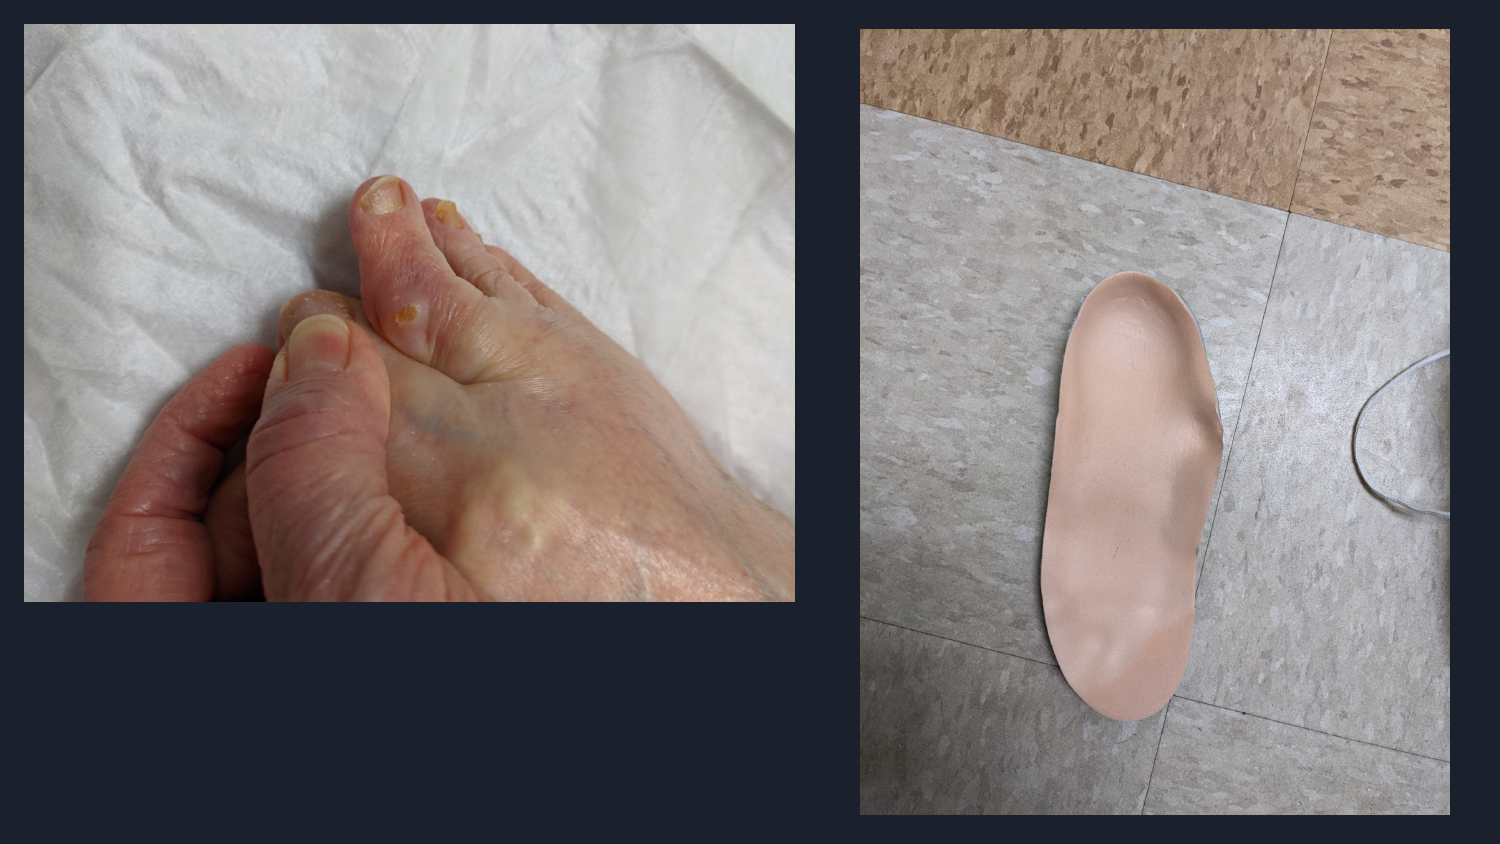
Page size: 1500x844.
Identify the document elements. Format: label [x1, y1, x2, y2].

picture [860, 29, 1450, 815]
picture [24, 24, 795, 603]
